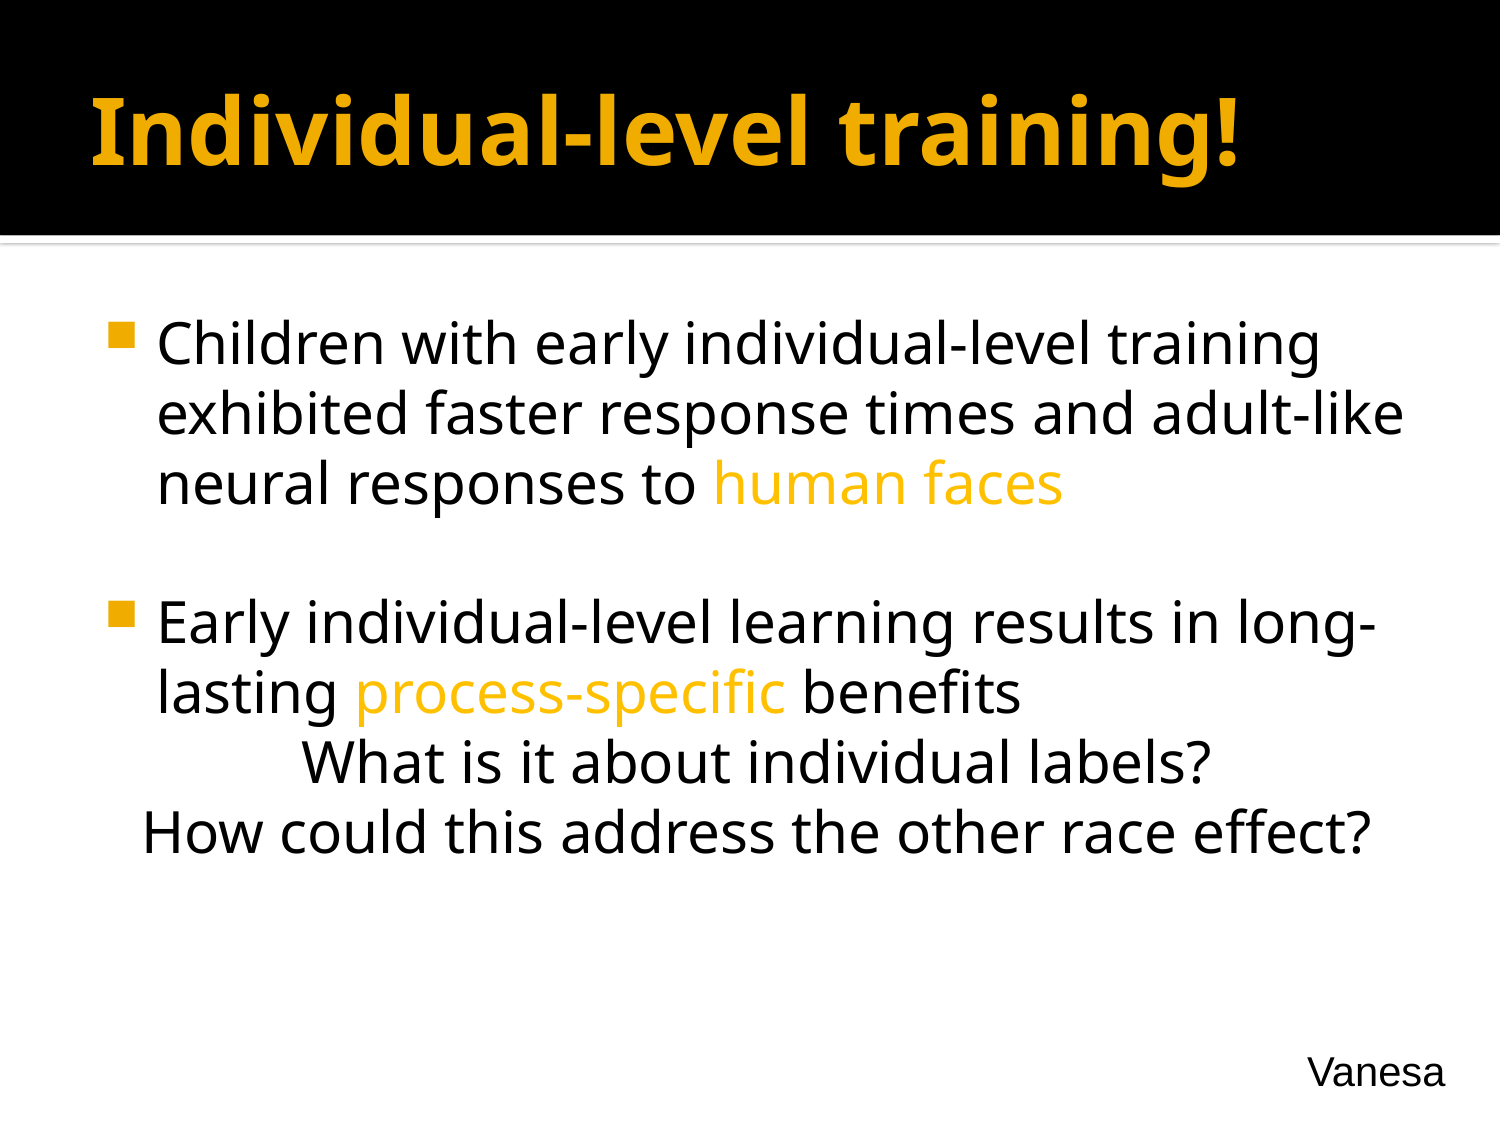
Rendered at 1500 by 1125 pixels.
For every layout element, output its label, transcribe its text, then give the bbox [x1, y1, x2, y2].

footer Vanesa [549, 1012, 1454, 1095]
list Children with early individual-level training exhibited faster response times and adult-like neural responses to human faces Early individual-level learning results in long-lasting process-specific benefits What is it about individual labels? How could this address the other race effect? [75, 291, 1425, 1050]
title Individual-level training! [75, 25, 1425, 231]
